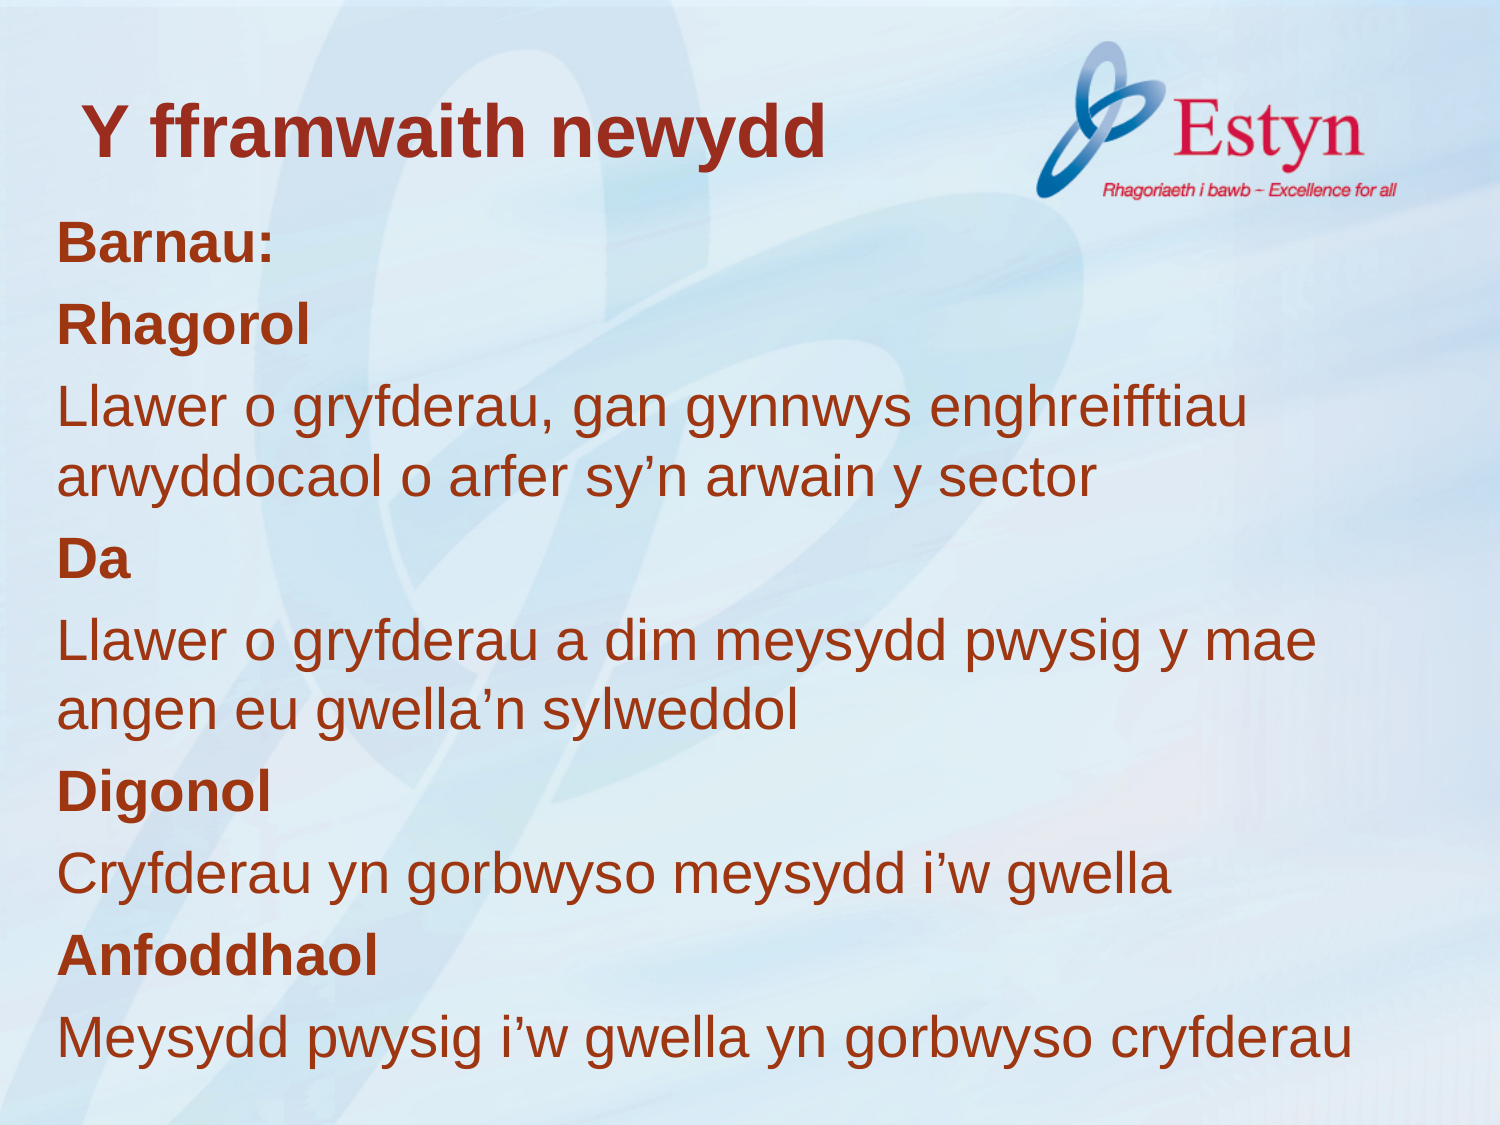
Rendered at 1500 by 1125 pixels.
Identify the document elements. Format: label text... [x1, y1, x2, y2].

picture [0, 0, 1500, 1125]
title Y fframwaith newydd [64, 30, 1414, 188]
list Barnau: Rhagorol Llawer o gryfderau, gan gynnwys enghreifftiau arwyddocaol o arfer sy’n arwain y sector Da Llawer o gryfderau a dim meysydd pwysig y mae angen eu gwella’n sylweddol Digonol Cryfderau yn gorbwyso meysydd i’w gwella Anfoddhaol Meysydd pwysig i’w gwella yn gorbwyso cryfderau [41, 196, 1471, 1030]
